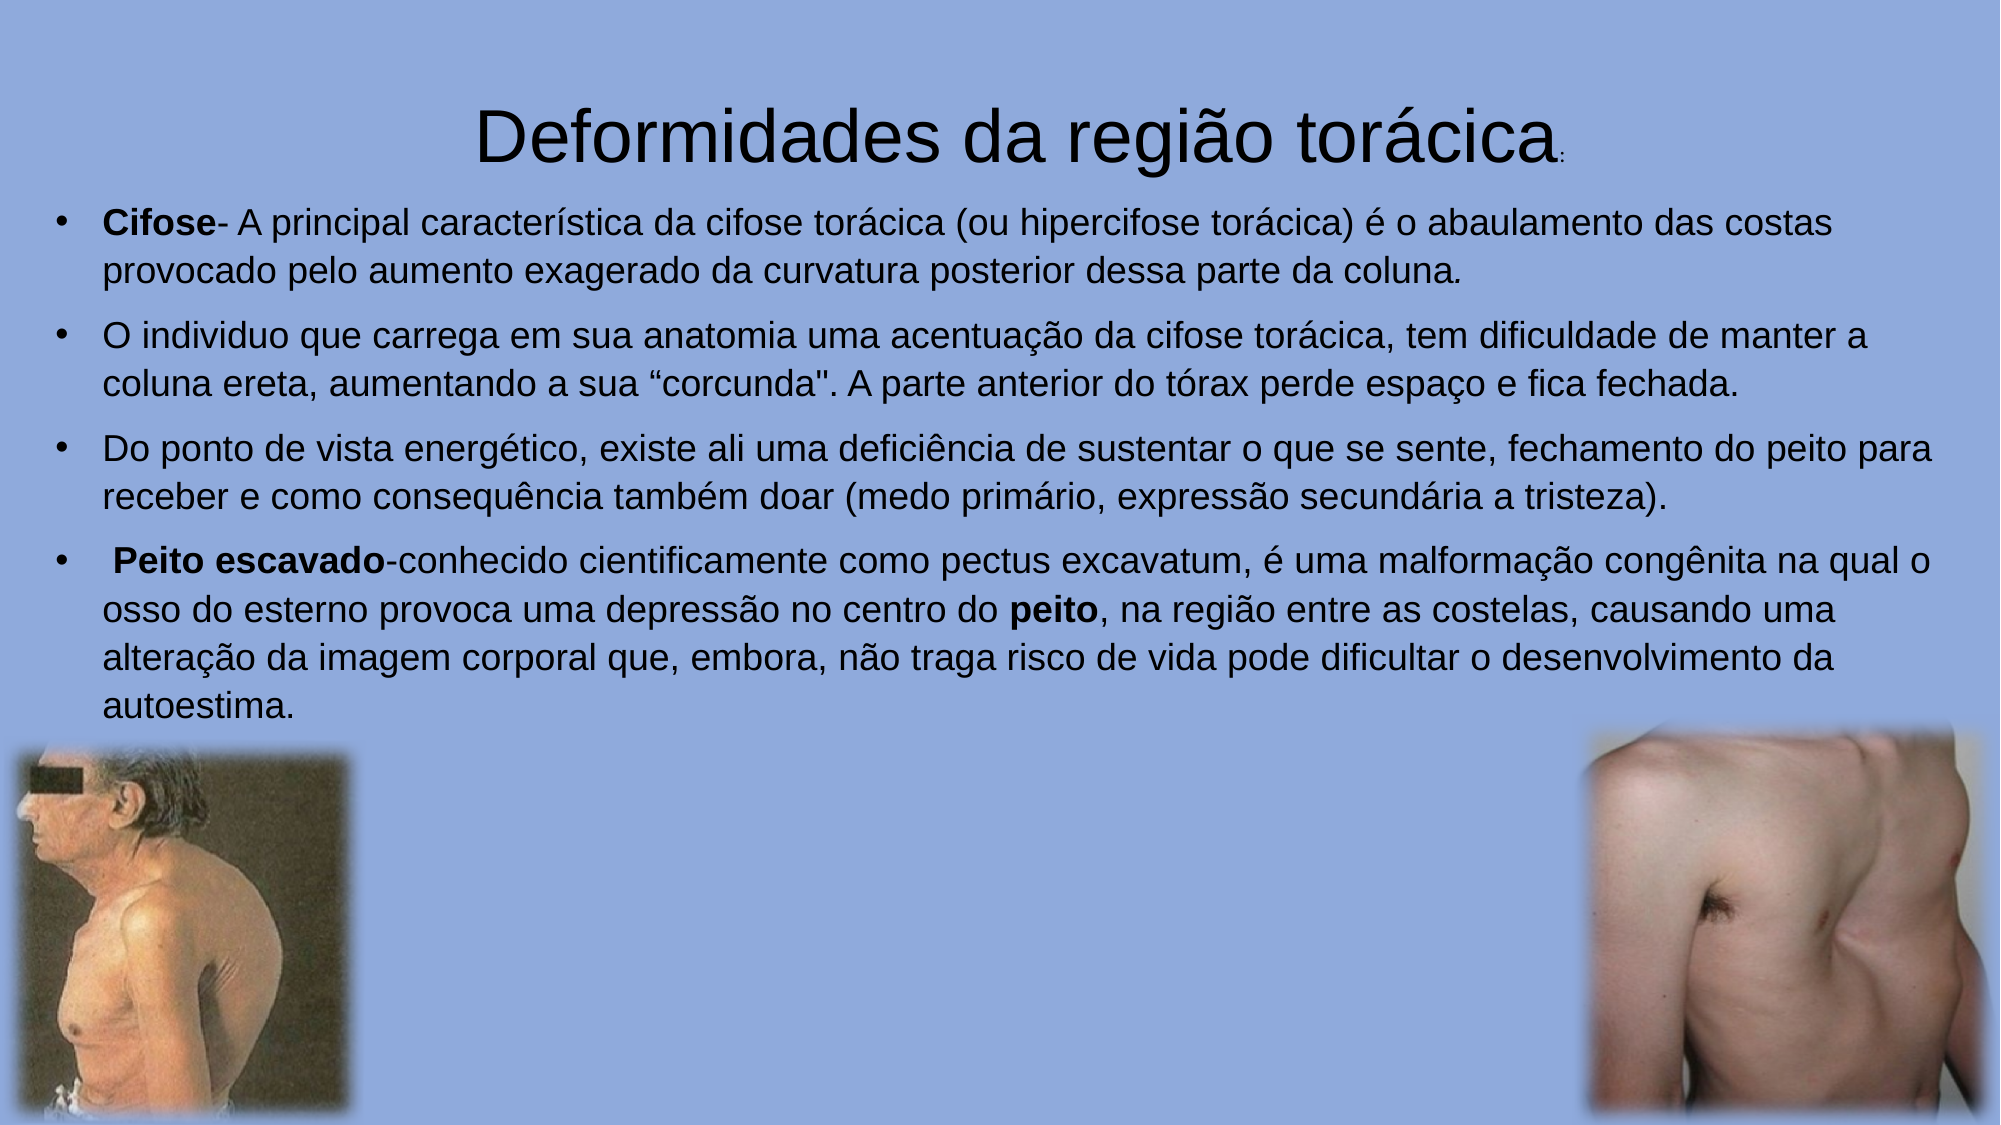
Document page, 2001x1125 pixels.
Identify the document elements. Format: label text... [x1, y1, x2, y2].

picture [0, 736, 367, 1125]
picture [1572, 714, 2000, 1125]
text_box Deformidades da região torácica: Cifose- A principal característica da cifose torácica (ou hipercifose torácica) é o abaulamento das costas provocado pelo aumento exagerado da curvatura posterior dessa parte da coluna. O individuo que carrega em sua anatomia uma acentuação da cifose torácica, tem dificuldade de manter a coluna ereta, aumentando a sua “corcunda". A parte anterior do tórax perde espaço e fica fechada. Do ponto de vista energético, existe ali uma deficiência de sustentar o que se sente, fechamento do peito para receber e como consequência também doar (medo primário, expressão secundária a tristeza). Peito escavado-conhecido cientificamente como pectus excavatum, é uma malformação congênita na qual o osso do esterno provoca uma depressão no centro do peito, na região entre as costelas, causando uma alteração da imagem corporal que, embora, não traga risco de vida pode dificultar o desenvolvimento da autoestima. [40, 74, 2000, 734]
